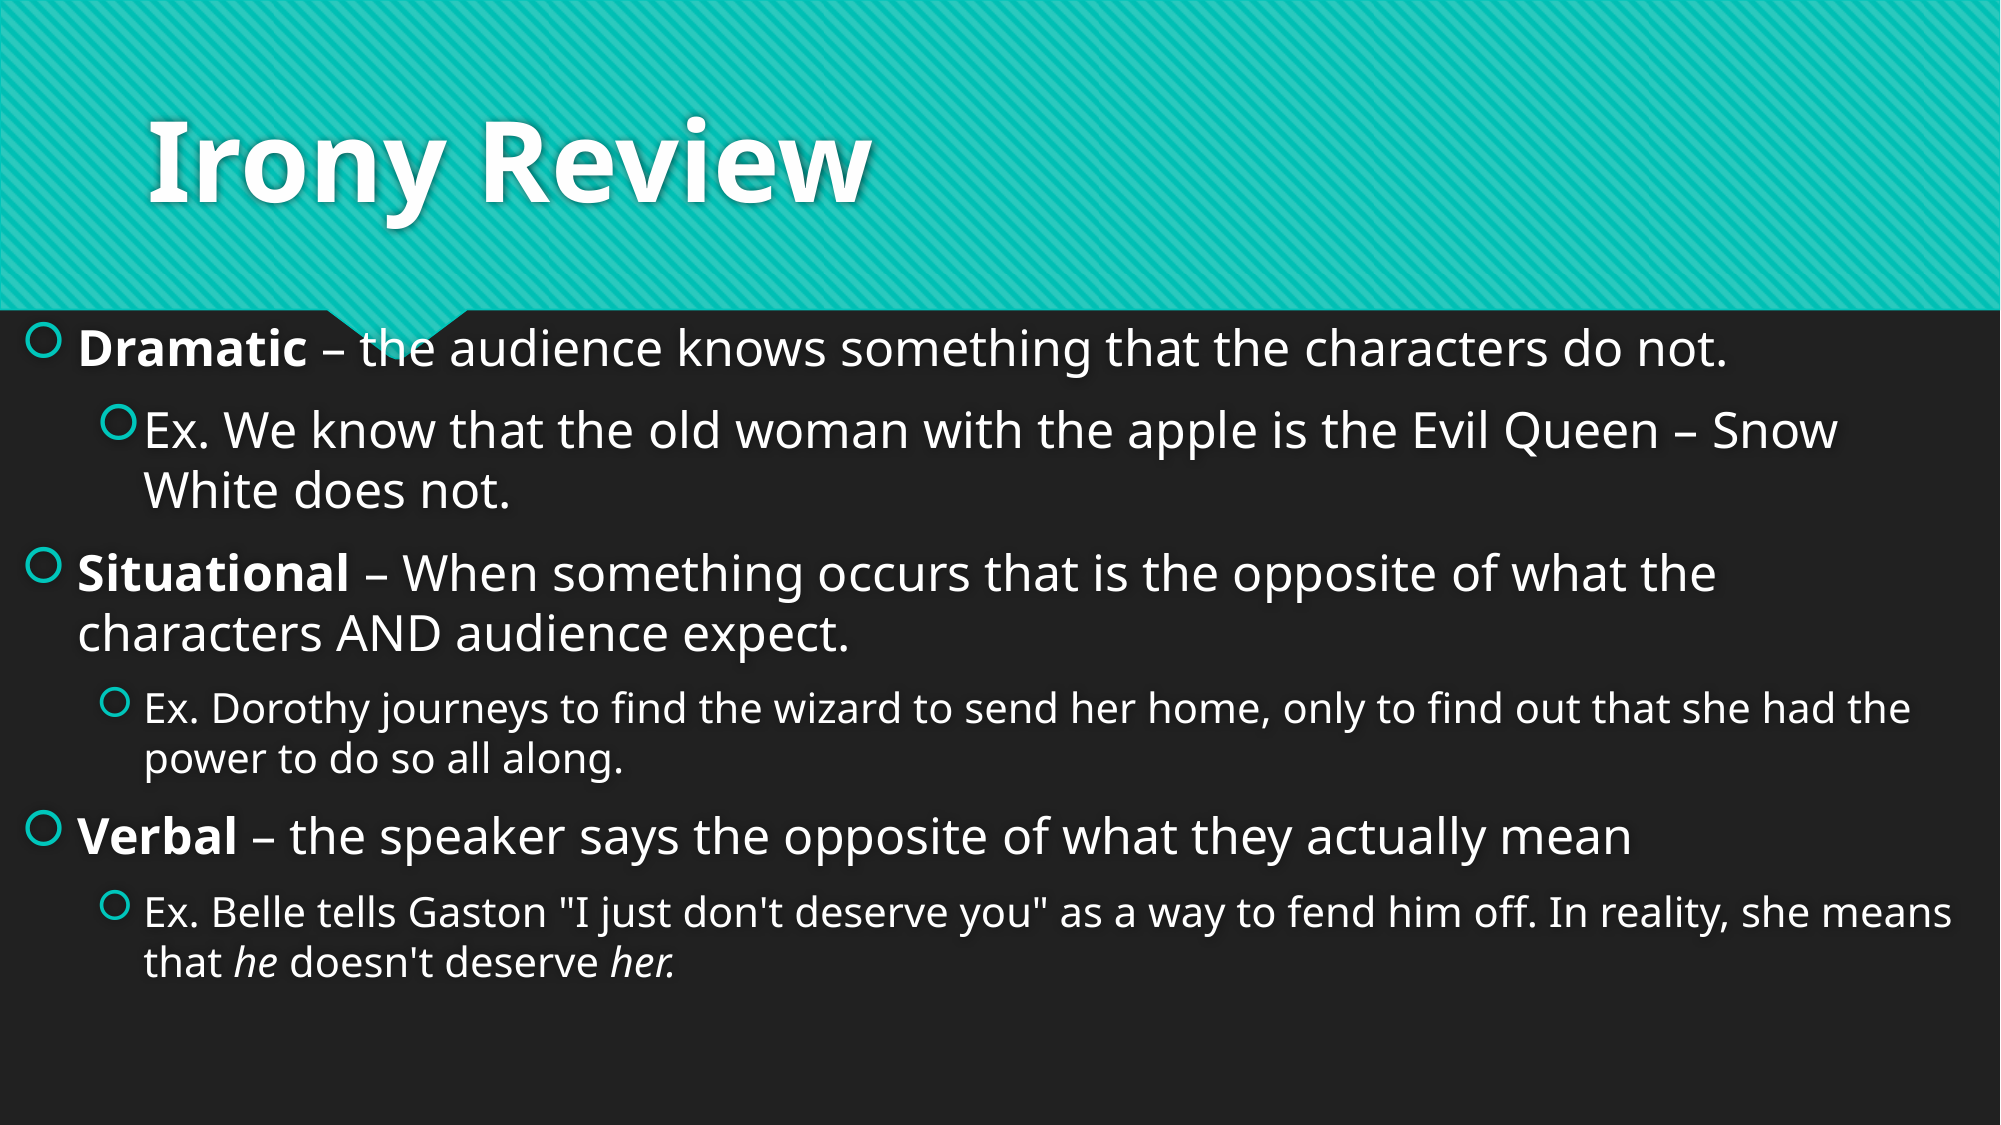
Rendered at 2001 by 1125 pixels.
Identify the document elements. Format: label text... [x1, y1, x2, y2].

title Irony Review [132, 73, 1868, 233]
list Dramatic – the audience knows something that the characters do not. Ex. We know that the old woman with the apple is the Evil Queen – Snow White does not. Situational – When something occurs that is the opposite of what the characters AND audience expect. Ex. Dorothy journeys to find the wizard to send her home, only to find out that she had the power to do so all along. Verbal – the speaker says the opposite of what they actually mean Ex. Belle tells Gaston "I just don't deserve you" as a way to fend him off. In reality, she means that he doesn't deserve her. [6, 308, 1971, 1111]
